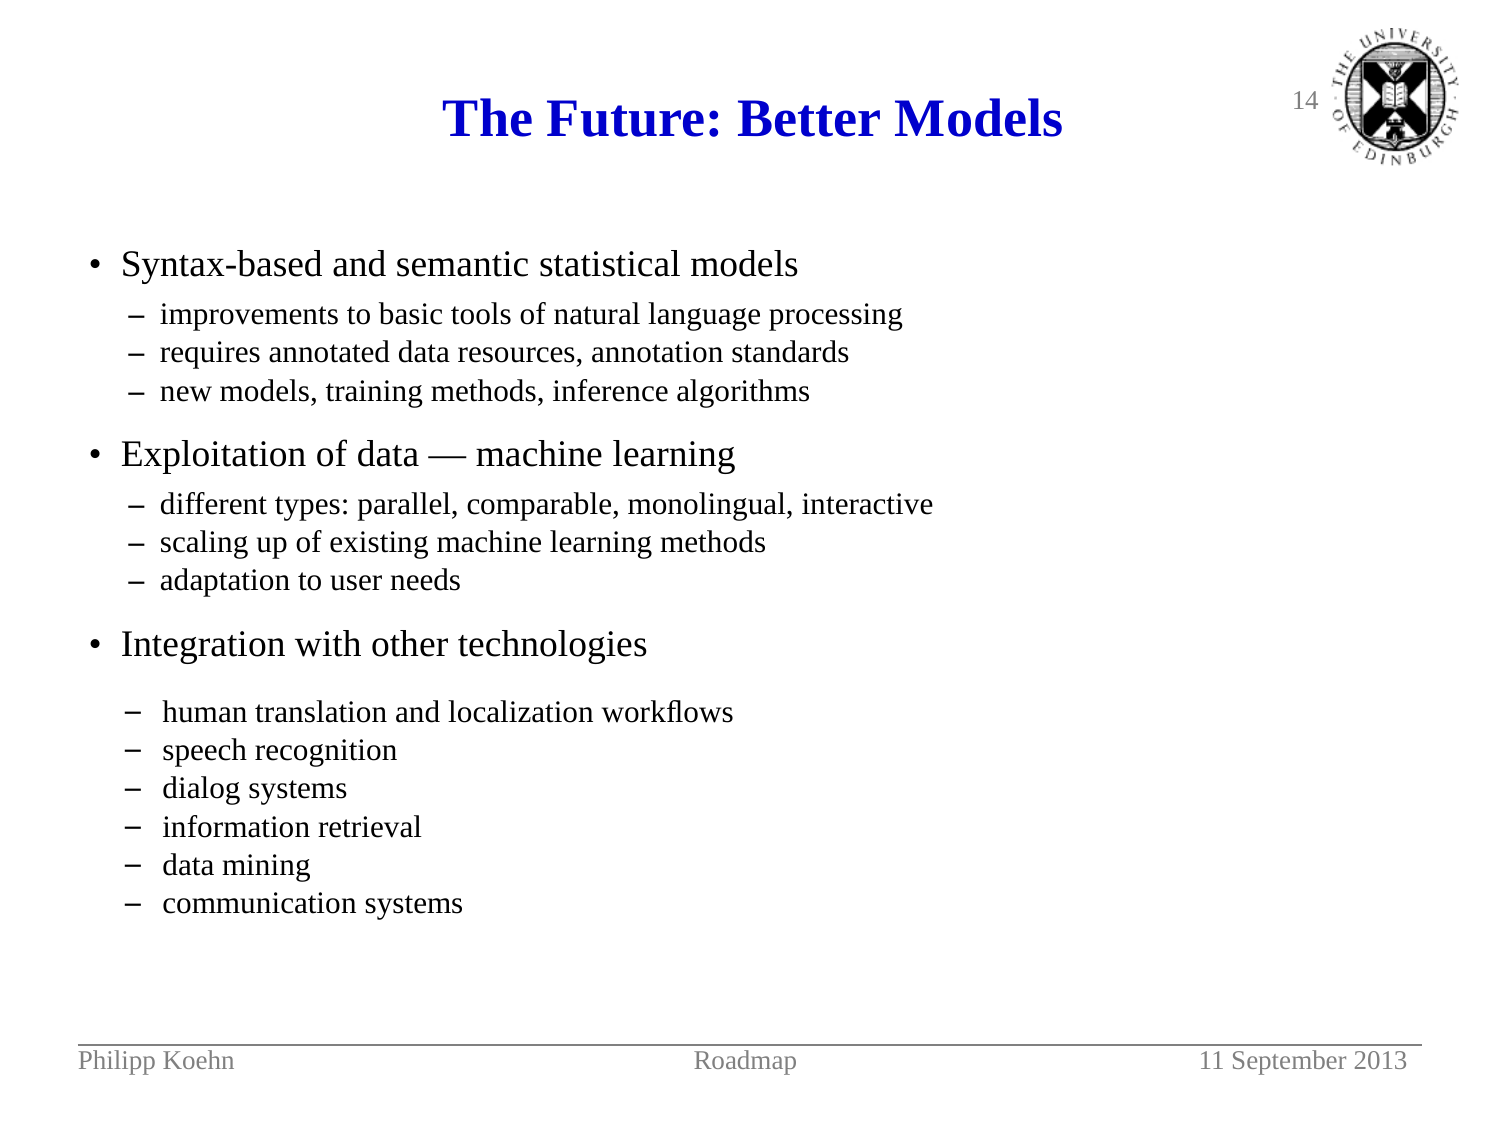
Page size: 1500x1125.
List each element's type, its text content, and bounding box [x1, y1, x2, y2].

text_box Roadmap [693, 1050, 798, 1082]
picture [1328, 28, 1460, 167]
text_box 11 September 2013 [1198, 1050, 1408, 1082]
text_box 14 [1291, 90, 1319, 121]
text_box – – – – – – [125, 697, 142, 925]
text_box The Future: Better Models • Syntax-based and semantic statistical models – improvements to basic tools of natural language processing – requires annotated data resources, annotation standards – new models, training methods, inference algorithms • Exploitation of data — machine learning – different types: parallel, comparable, monolingual, interactive – scaling up of existing machine learning methods – adaptation to user needs • Integration with other technologies [88, 96, 1064, 671]
text_box human translation and localization workﬂows speech recognition dialog systems information retrieval data mining communication systems [162, 697, 735, 927]
text_box Philipp Koehn [77, 1050, 235, 1082]
